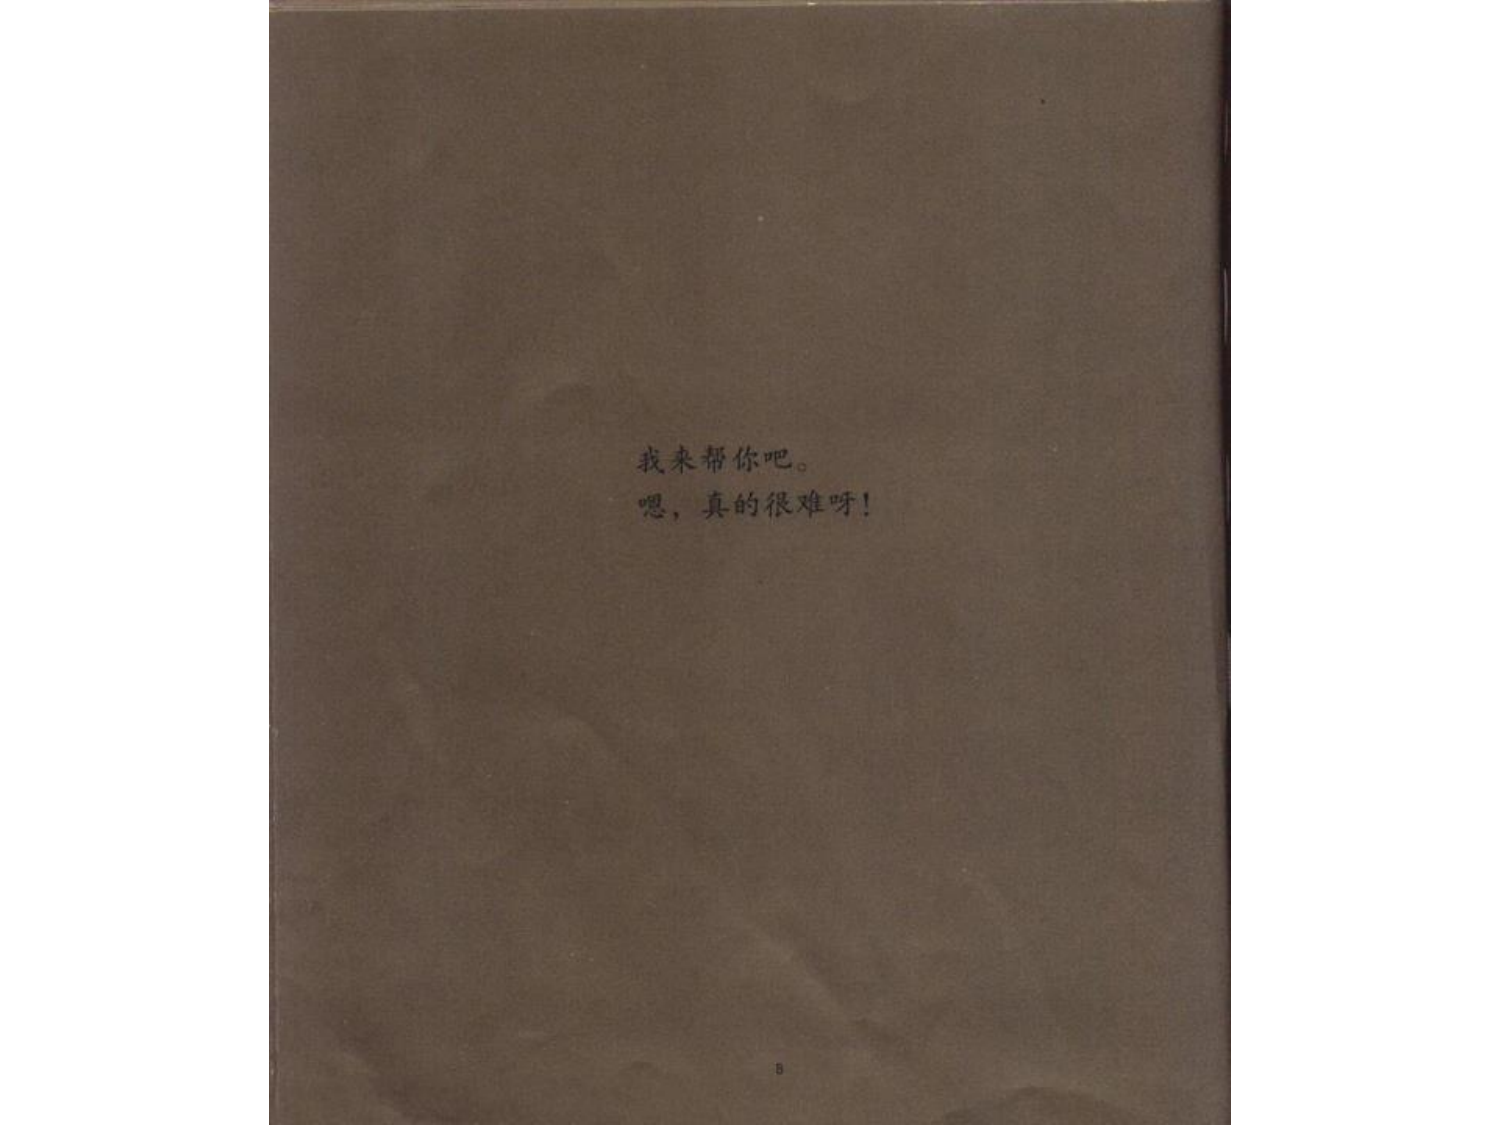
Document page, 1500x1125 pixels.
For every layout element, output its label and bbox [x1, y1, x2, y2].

picture [269, 0, 1231, 1125]
